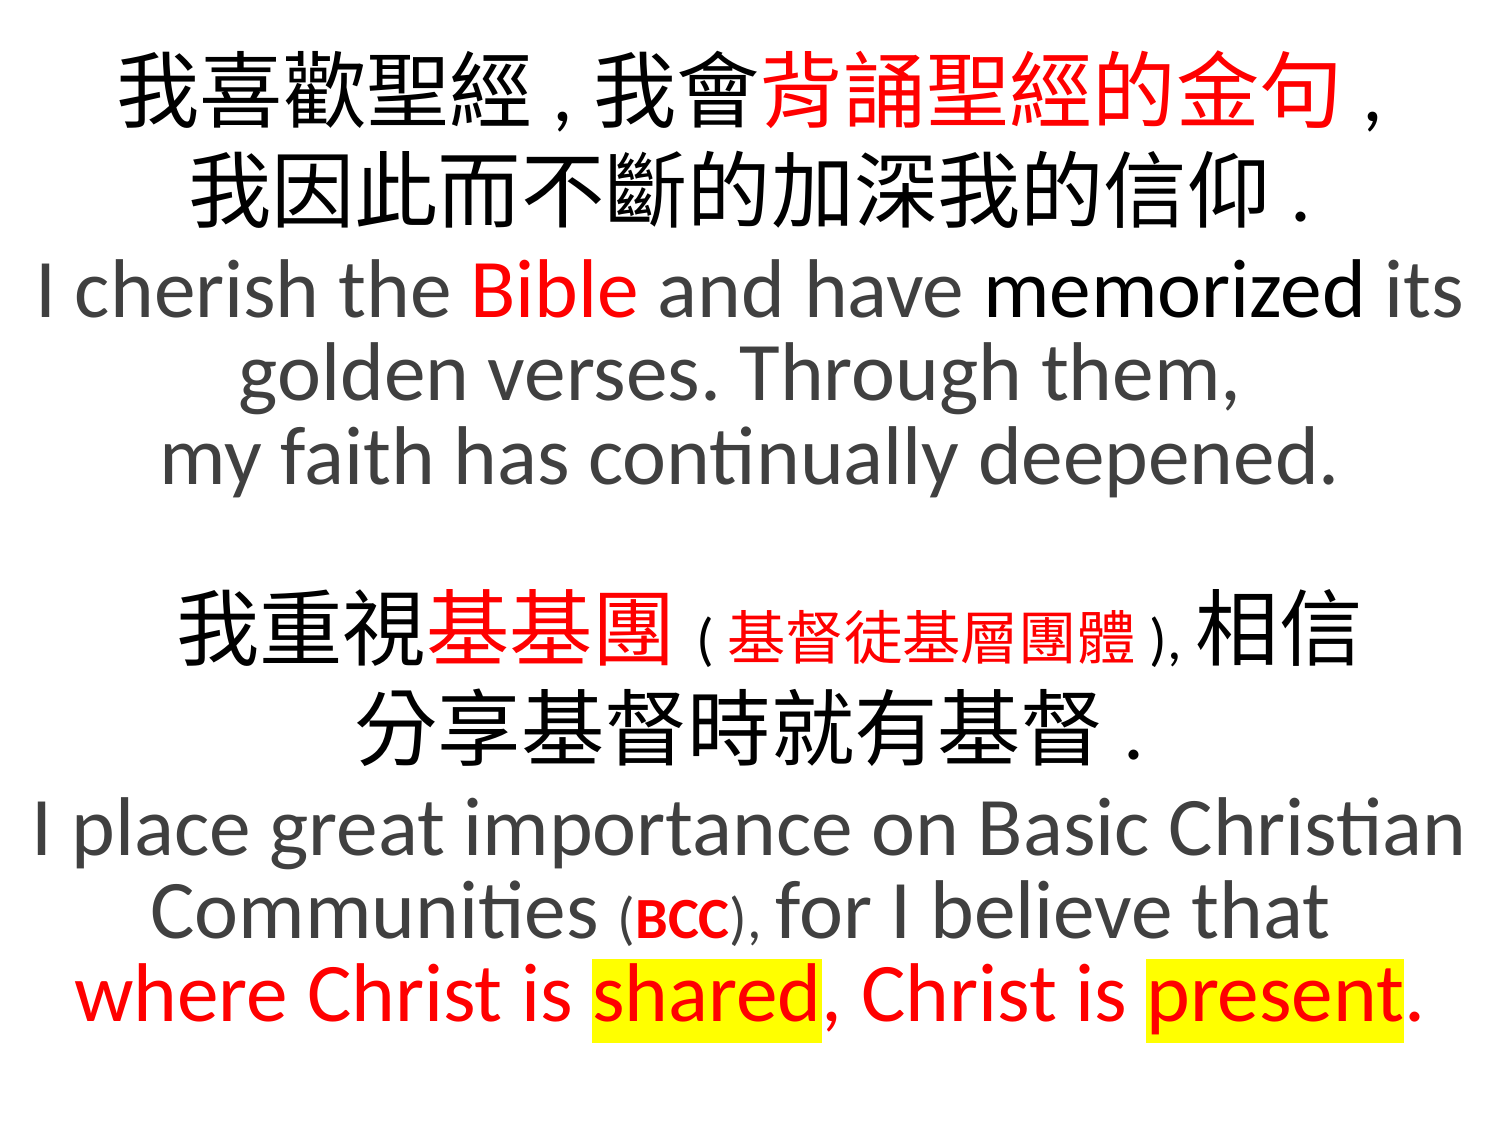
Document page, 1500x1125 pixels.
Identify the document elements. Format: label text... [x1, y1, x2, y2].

subtitle 我喜歡聖經,我會背誦聖經的金句, 我因此而不斷的加深我的信仰. I cherish the Bible and have memorized its golden verses. Through them, my faith has continually deepened. 我重視基基團(基督徒基層團體),相信 分享基督時就有基督. I place great importance on Basic Christian Communities (BCC), for I believe that where Christ is shared, Christ is present. [0, 30, 1500, 1125]
